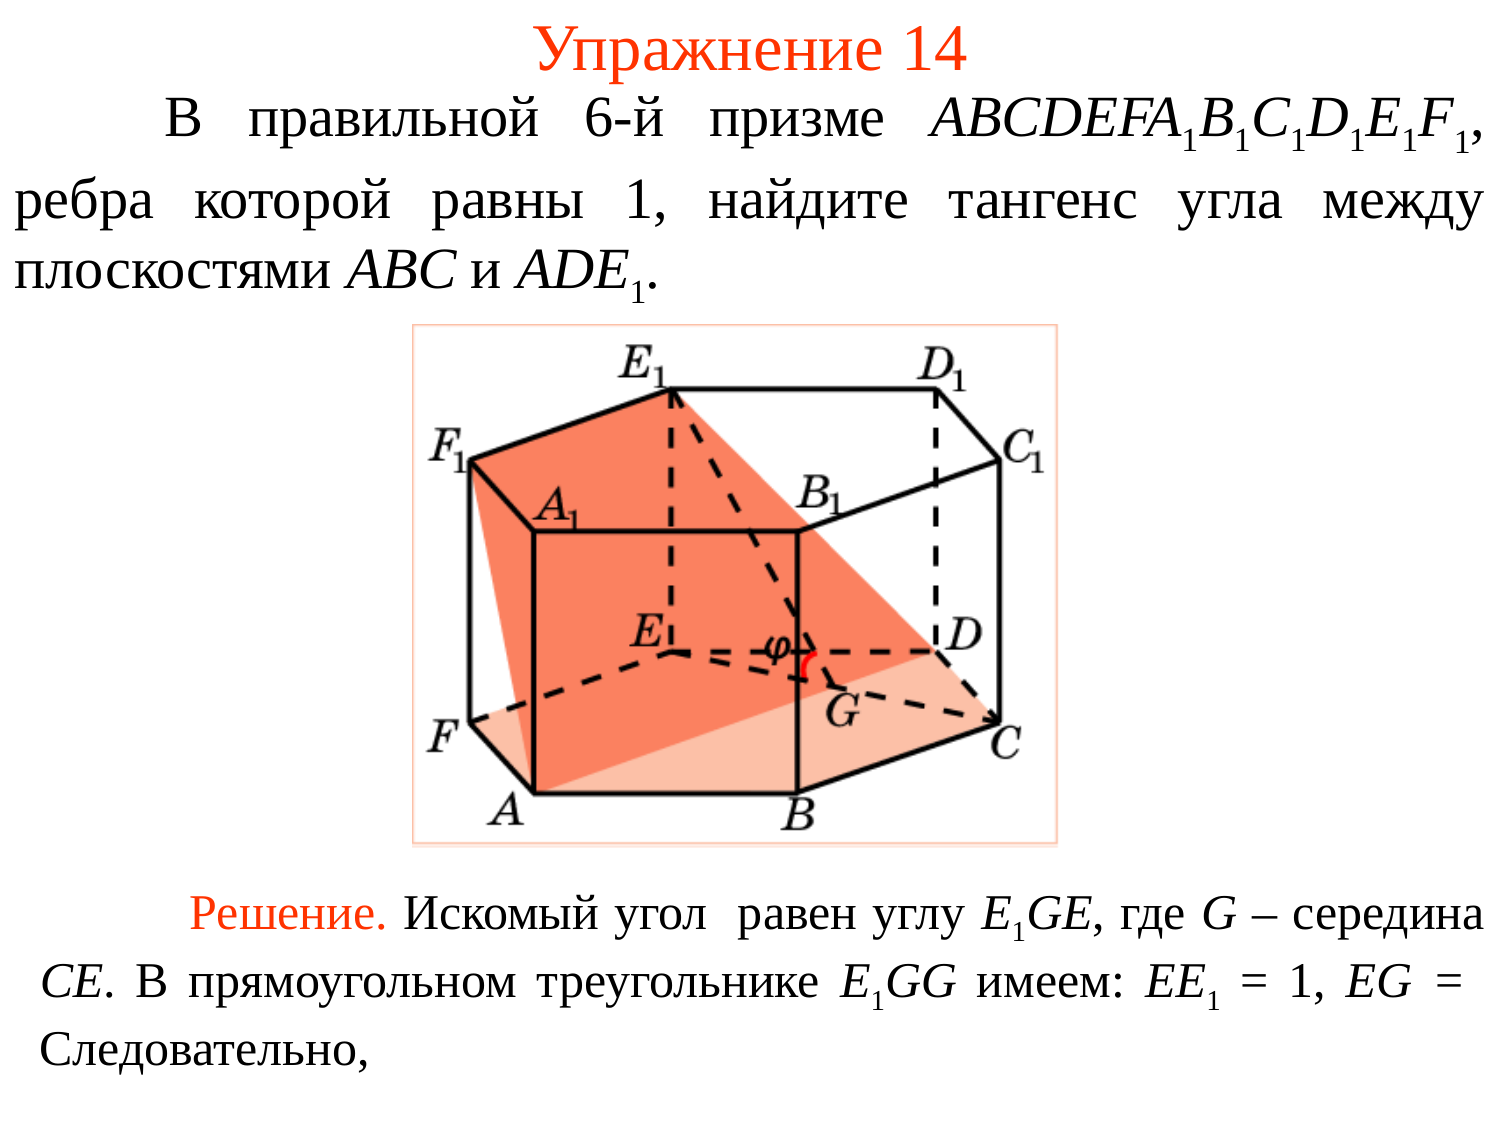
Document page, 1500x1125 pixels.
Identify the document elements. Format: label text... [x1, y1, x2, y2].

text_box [24, 324, 1500, 1105]
text_box В правильной 6-й призме ABCDEFA1B1C1D1E1F1, ребра которой равны 1, найдите тангенс угла между плоскостями ABC и ADE1. [0, 70, 1500, 318]
title Упражнение 14 [112, 0, 1388, 88]
